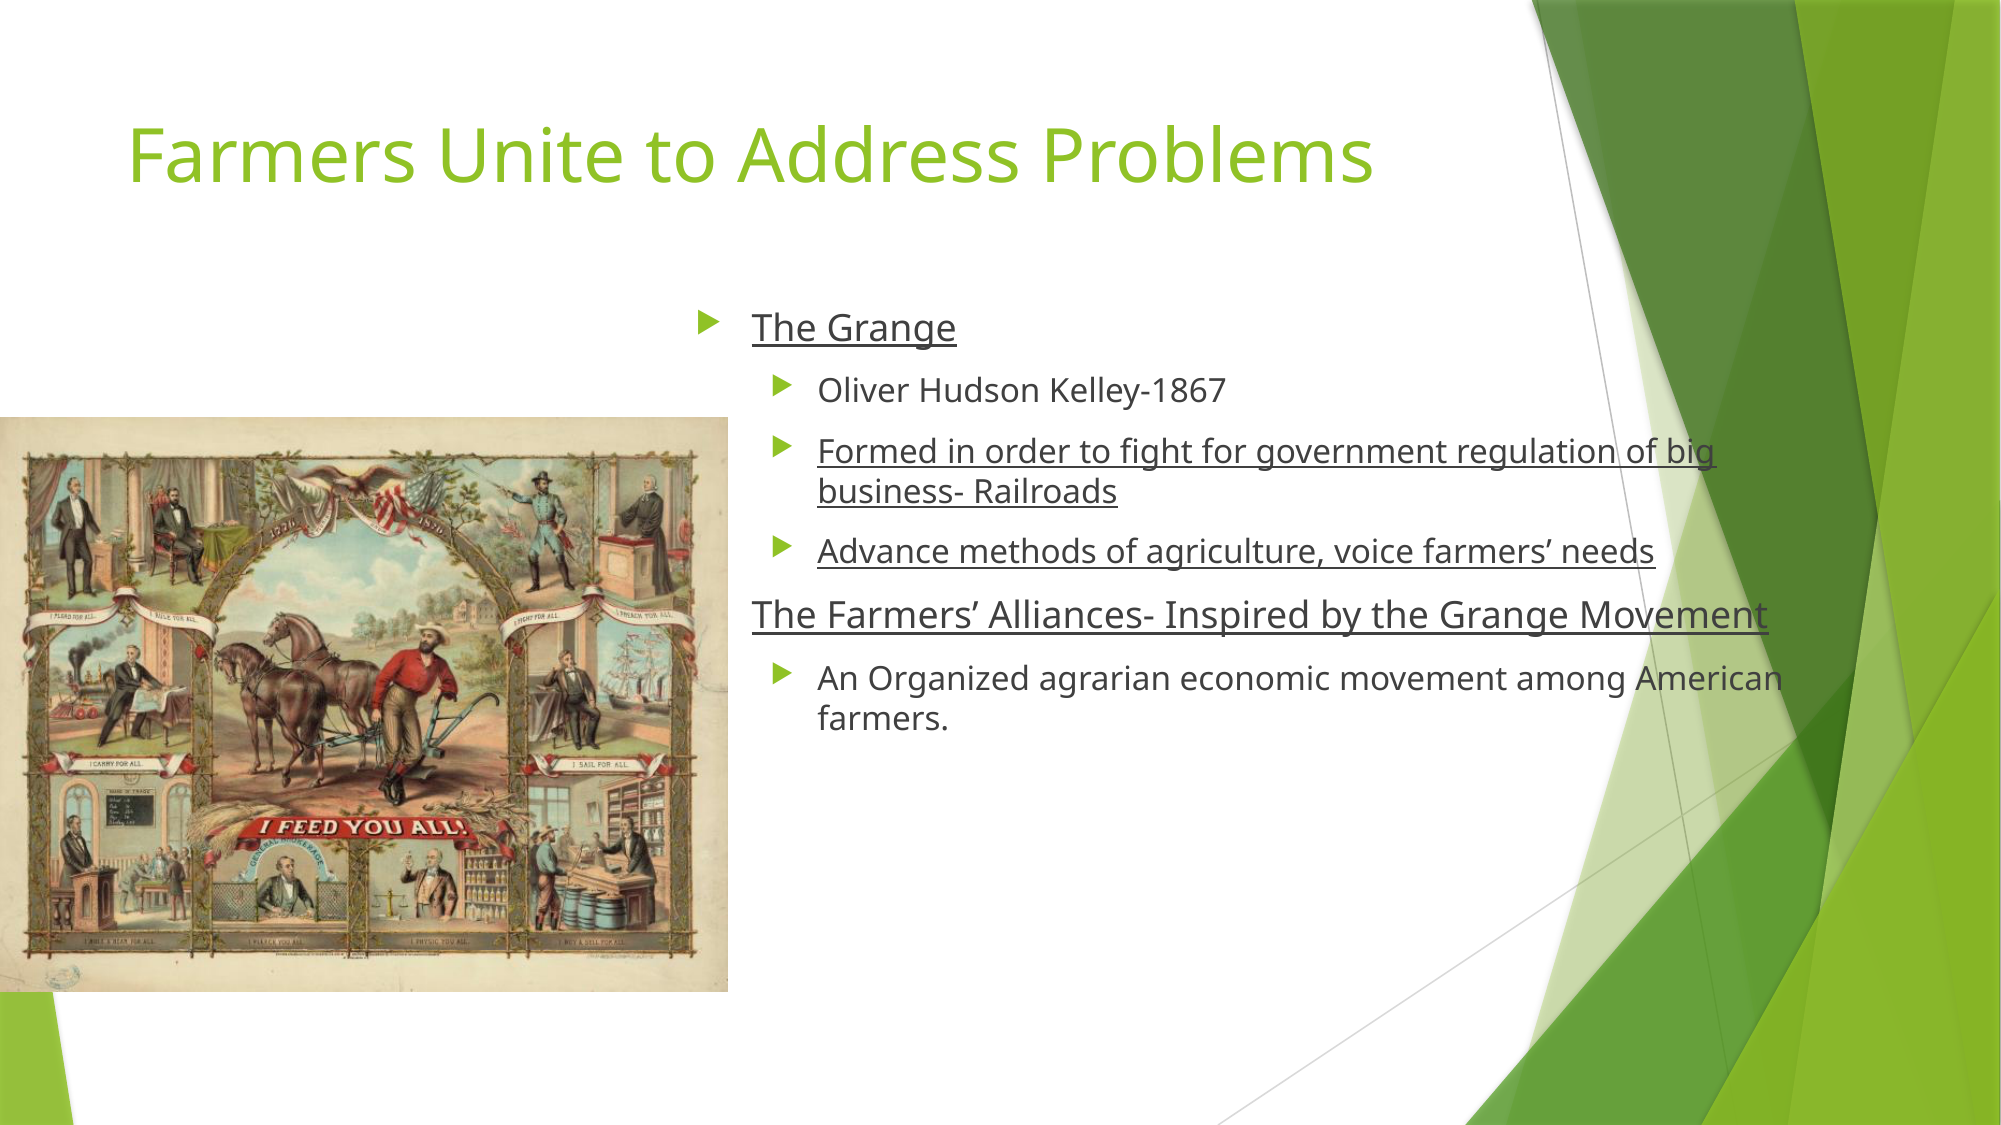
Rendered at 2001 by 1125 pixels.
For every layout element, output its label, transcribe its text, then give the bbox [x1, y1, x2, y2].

picture [0, 417, 729, 992]
list The Grange Oliver Hudson Kelley-1867 Formed in order to fight for government regulation of big business- Railroads Advance methods of agriculture, voice farmers’ needs The Farmers’ Alliances- Inspired by the Grange Movement An Organized agrarian economic movement among American farmers. [680, 296, 1803, 871]
title Farmers Unite to Address Problems [111, 99, 1522, 317]
